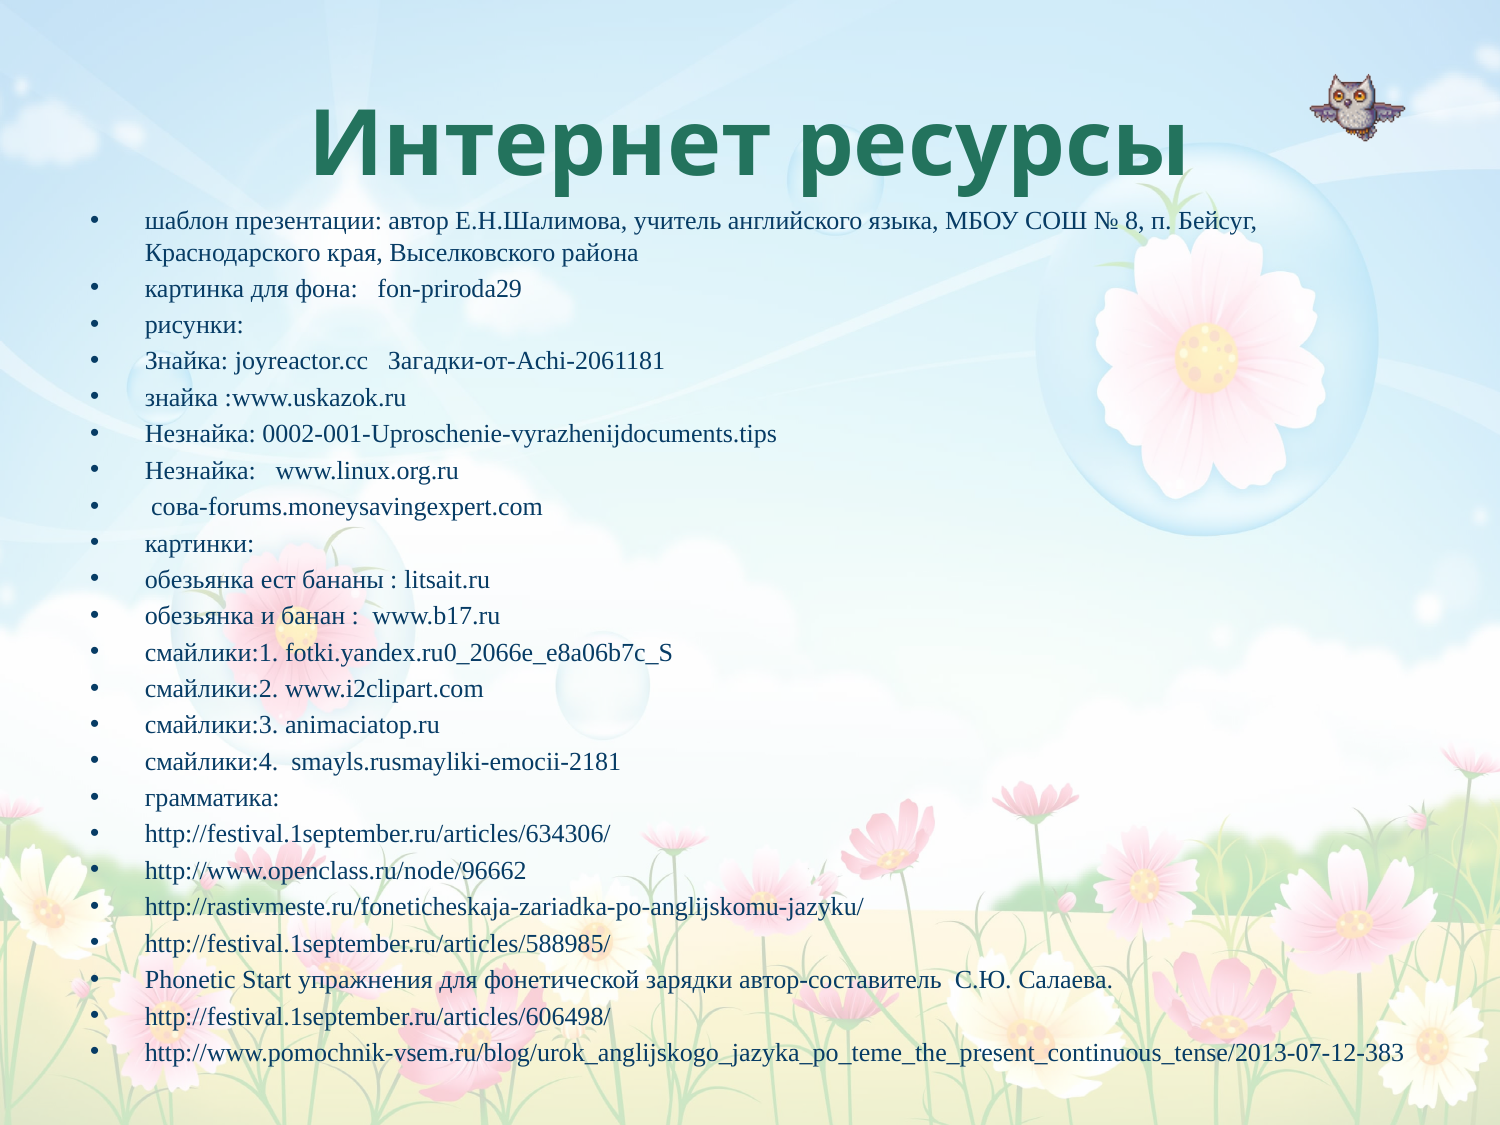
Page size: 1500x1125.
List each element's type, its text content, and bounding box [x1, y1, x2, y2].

picture [1304, 18, 1431, 145]
title Интернет ресурсы [75, 45, 1425, 196]
list шаблон презентации: автор Е.Н.Шалимова, учитель английского языка, МБОУ СОШ № 8, п. Бейсуг, Краснодарского края, Выселковского района картинка для фона: fon-priroda29 рисунки: Знайка: joyreactor.cc Загадки-от-Achi-2061181 знайка :www.uskazok.ru Незнайка: 0002-001-Uproschenie-vyrazhenijdocuments.tips Незнайка: www.linux.org.ru сова-forums.moneysavingexpert.com картинки: обезьянка ест бананы : litsait.ru обезьянка и банан : www.b17.ru смайлики:1. fotki.yandex.ru0_2066e_e8a06b7c_S смайлики:2. www.i2clipart.com смайлики:3. animaciatop.ru смайлики:4. smayls.rusmayliki-emocii-2181 грамматика: http://festival.1september.ru/articles/634306/ http://www.openclass.ru/node/96662 http://rastivmeste.ru/foneticheskaja-zariadka-po-anglijskomu-jazyku/ http://festival.1september.ru/articles/588985/ Phonetic Start упражнения для фонетической зарядки автор-составитель С.Ю. Салаева. http://festival.1september.ru/articles/606498/ http://www.pomochnik-vsem.ru/blog/urok_anglijskogo_jazyka_po_teme_the_present_continuous_tense/2013-07-12-383 [75, 196, 1425, 1094]
